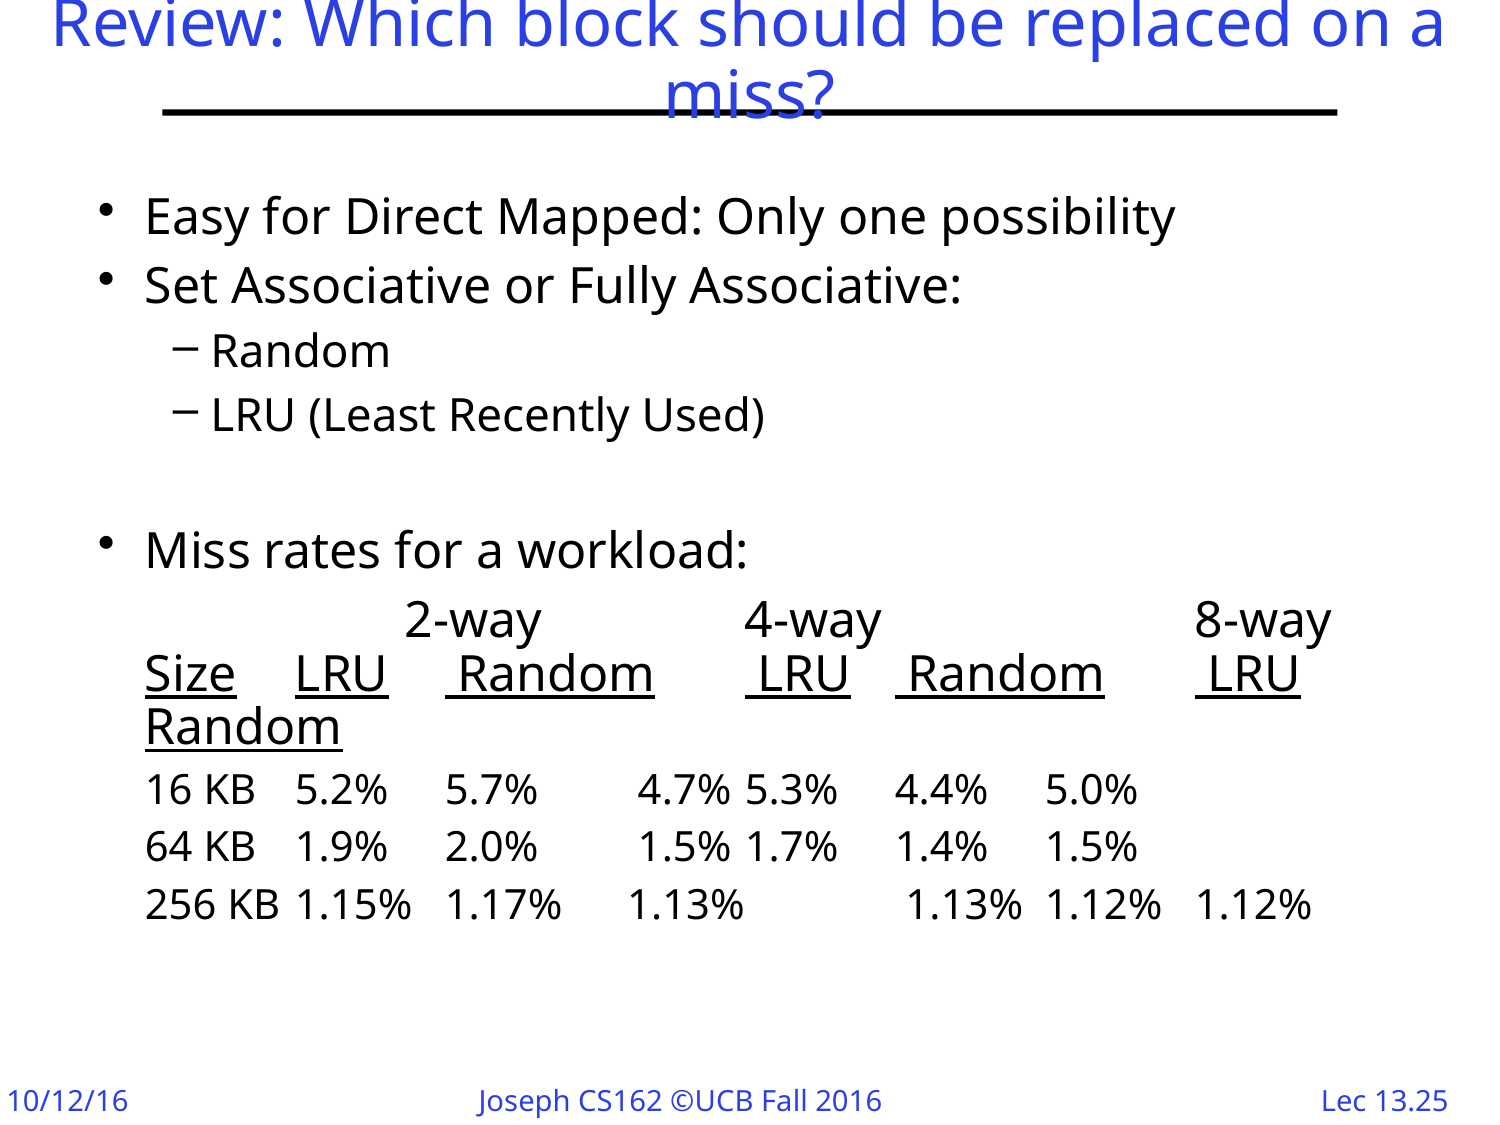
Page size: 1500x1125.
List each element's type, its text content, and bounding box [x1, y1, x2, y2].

title Review: Which block should be replaced on a miss? [0, 24, 1500, 98]
list Easy for Direct Mapped: Only one possibility Set Associative or Fully Associative: Random LRU (Least Recently Used) Miss rates for a workload: 2-way 4-way 8-way Size LRU Random LRU Random LRU Random 16 KB 5.2% 5.7% 4.7% 5.3% 4.4% 5.0% 64 KB 1.9% 2.0% 1.5% 1.7% 1.4% 1.5% 256 KB 1.15% 1.17% 1.13% 1.13% 1.12% 1.12% [87, 187, 1450, 991]
